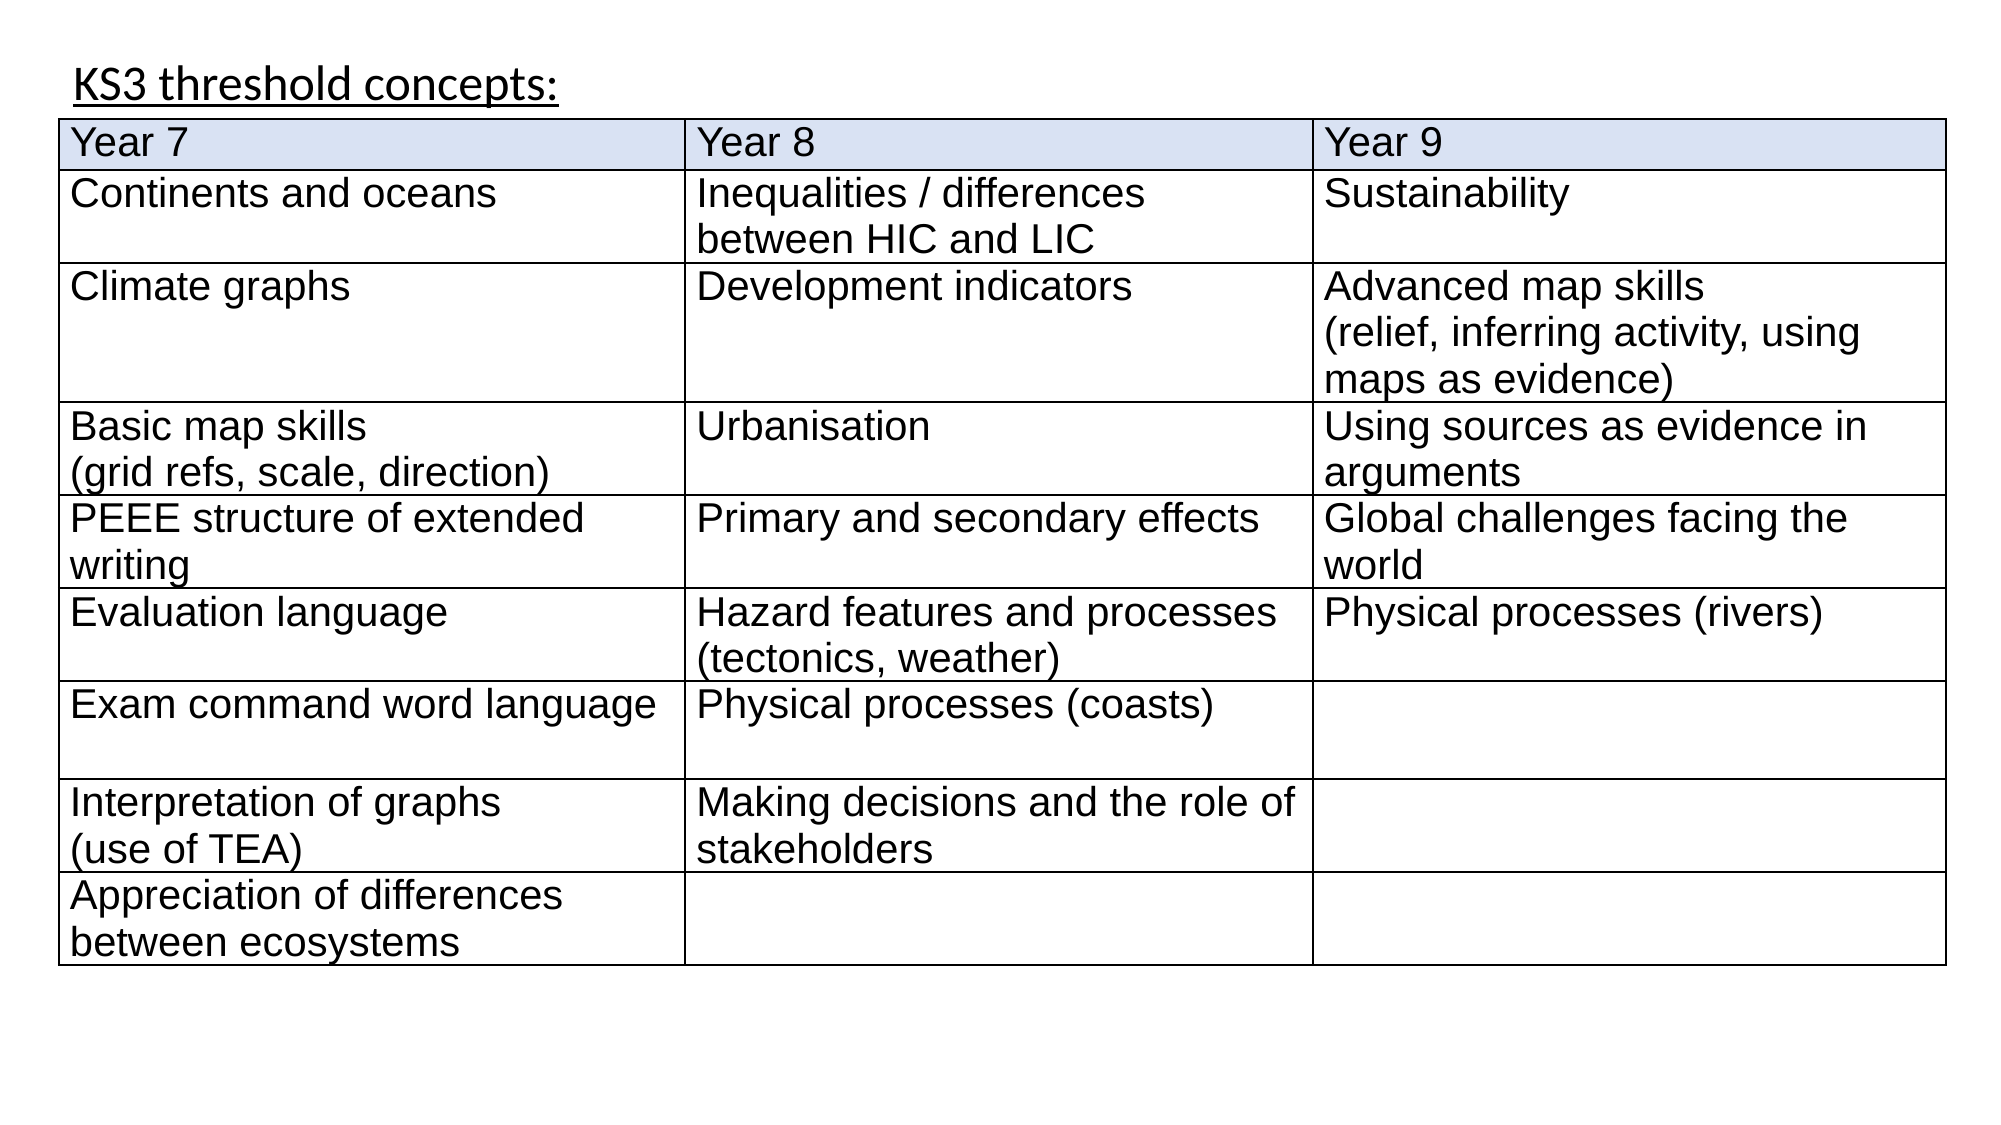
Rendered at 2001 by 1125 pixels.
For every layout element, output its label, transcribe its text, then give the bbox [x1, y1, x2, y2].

table_cell Physical processes (rivers) [1314, 589, 1945, 680]
table_cell Advanced map skills (relief, inferring activity, using maps as evidence) [1314, 264, 1945, 401]
table_cell Making decisions and the role of stakeholders [686, 780, 1312, 871]
table_cell [1314, 873, 1945, 964]
table_header Year 9 [1314, 120, 1945, 169]
table_cell Basic map skills (grid refs, scale, direction) [60, 403, 684, 494]
table_cell Urbanisation [686, 403, 1312, 494]
table_cell Evaluation language [60, 589, 684, 680]
table_cell Appreciation of differences between ecosystems [60, 873, 684, 964]
table_cell Exam command word language [60, 682, 684, 778]
table_cell Global challenges facing the world [1314, 496, 1945, 587]
table_header Year 7 [60, 120, 684, 169]
table_cell Physical processes (coasts) [686, 682, 1312, 778]
table_cell Development indicators [686, 264, 1312, 401]
text_box KS3 threshold concepts: [58, 43, 1062, 119]
table_cell [1314, 780, 1945, 871]
table_cell Interpretation of graphs (use of TEA) [60, 780, 684, 871]
table_cell Primary and secondary effects [686, 496, 1312, 587]
table_cell PEEE structure of extended writing [60, 496, 684, 587]
table_cell Using sources as evidence in arguments [1314, 403, 1945, 494]
table_cell [1314, 682, 1945, 778]
table_cell Inequalities / differences between HIC and LIC [686, 171, 1312, 262]
table_cell Sustainability [1314, 171, 1945, 262]
table_cell Hazard features and processes (tectonics, weather) [686, 589, 1312, 680]
table_header Year 8 [686, 120, 1312, 169]
table_cell Continents and oceans [60, 171, 684, 262]
table_cell Climate graphs [60, 264, 684, 401]
table_cell [686, 873, 1312, 964]
